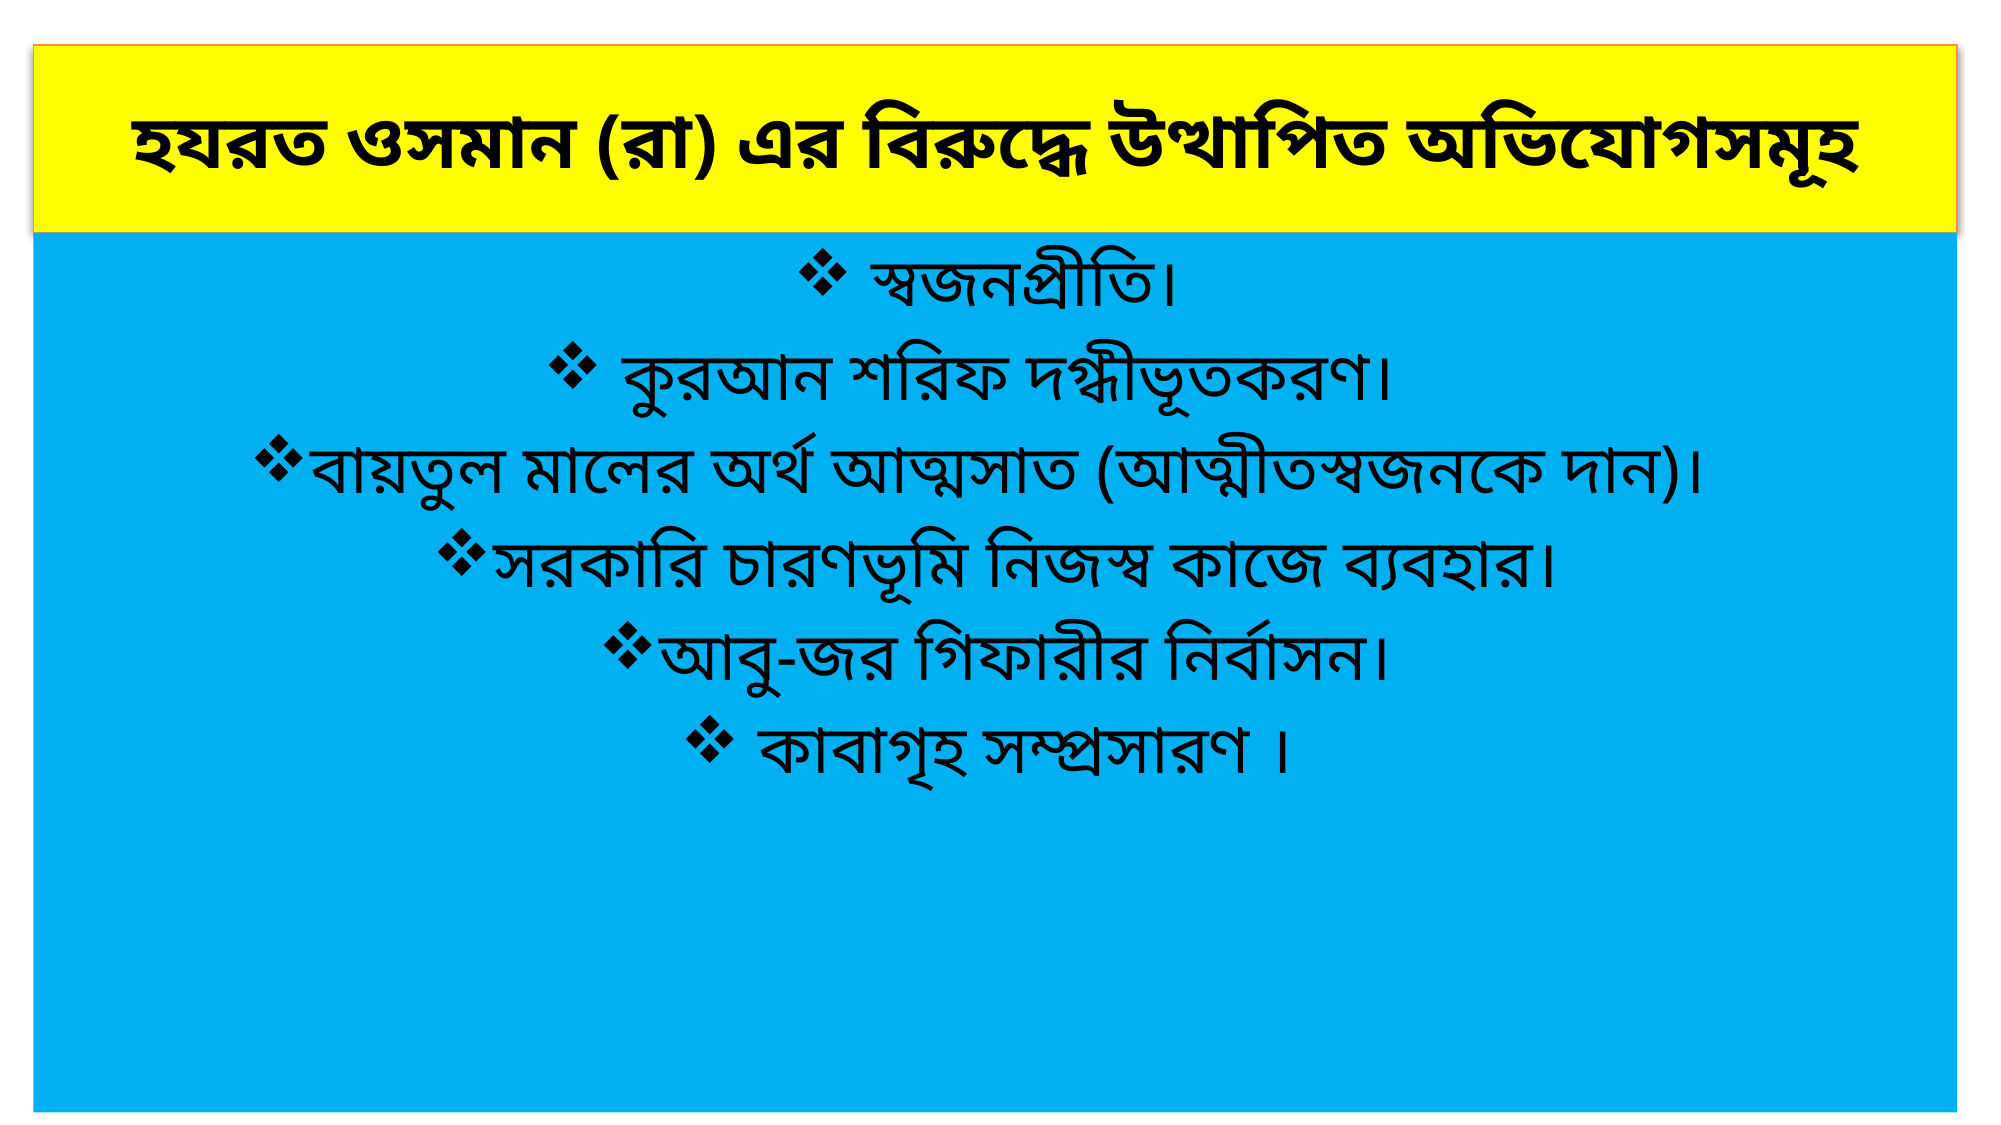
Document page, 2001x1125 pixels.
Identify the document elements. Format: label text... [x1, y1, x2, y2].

text_box হযরত ওসমান (রা) এর বিরুদ্ধে উত্থাপিত অভিযোগসমূহ [33, 45, 1958, 232]
text_box স্বজনপ্রীতি। কুরআন শরিফ দগ্ধীভূতকরণ। বায়তুল মালের অর্থ আত্মসাত (আত্মীতস্বজনকে দান)। সরকারি চারণভূমি নিজস্ব কাজে ব্যবহার। আবু-জর গিফারীর নির্বাসন। কাবাগৃহ সম্প্রসারণ । [33, 232, 1958, 1113]
